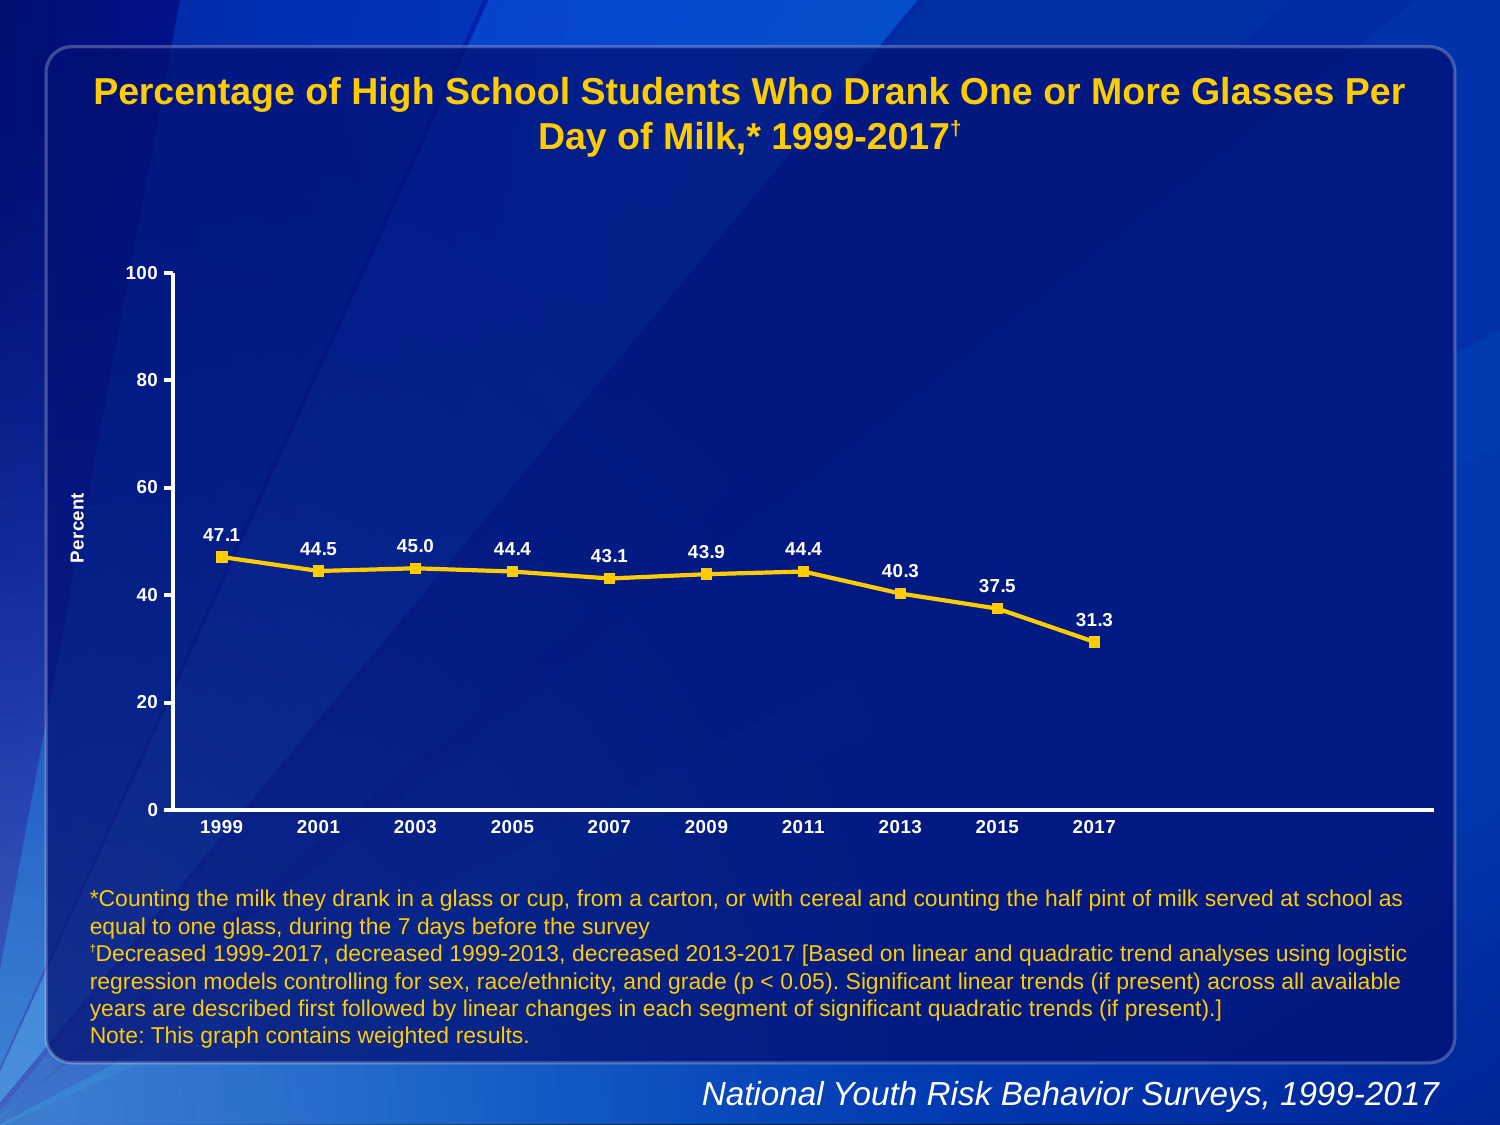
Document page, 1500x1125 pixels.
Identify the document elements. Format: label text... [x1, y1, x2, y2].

picture [0, 0, 1500, 1125]
text_box Percentage of High School Students Who Drank One or More Glasses Per Day of Milk,* 1999-2017† [74, 59, 1425, 165]
text_box National Youth Risk Behavior Surveys, 1999-2017 [679, 1065, 1455, 1120]
chart [37, 249, 1463, 851]
text_box *Counting the milk they drank in a glass or cup, from a carton, or with cereal and counting the half pint of milk served at school as equal to one glass, during the 7 days before the survey †Decreased 1999-2017, decreased 1999-2013, decreased 2013-2017 [Based on linear and quadratic trend analyses using logistic regression models controlling for sex, race/ethnicity, and grade (p < 0.05). Significant linear trends (if present) across all available years are described first followed by linear changes in each segment of significant quadratic trends (if present).] Note: This graph contains weighted results. [74, 876, 1425, 1056]
